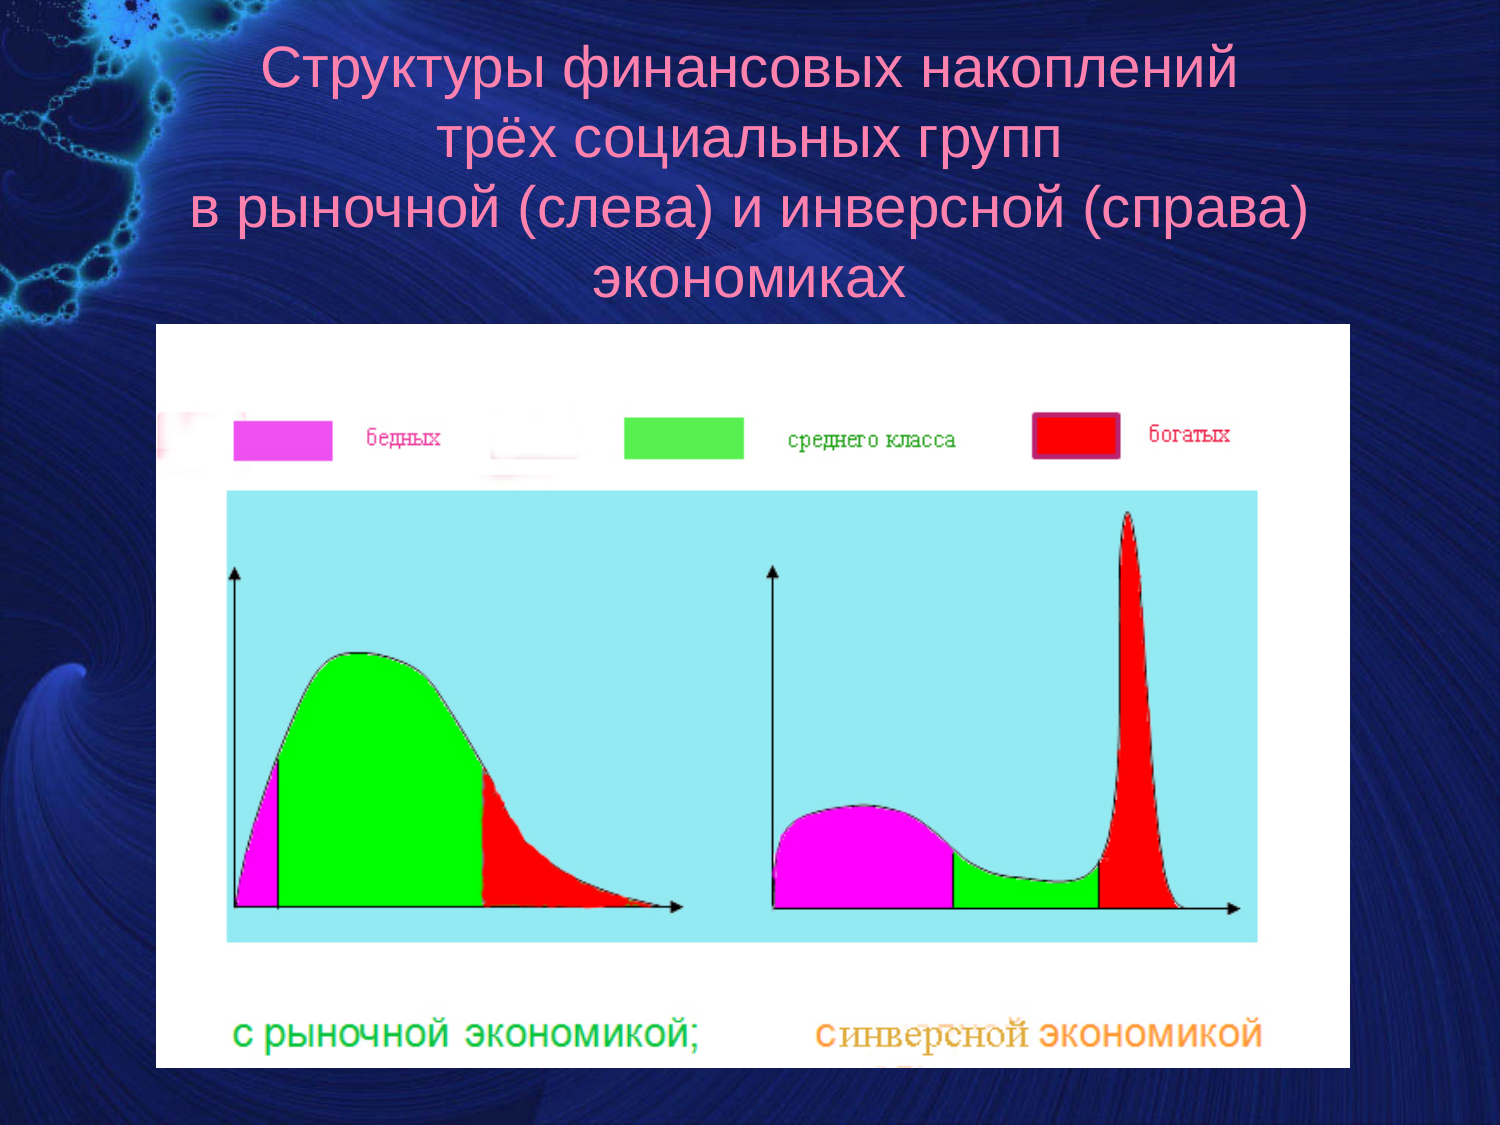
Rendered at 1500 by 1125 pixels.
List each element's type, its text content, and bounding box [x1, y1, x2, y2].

title Структуры финансовых накоплений трёх социальных групп в рыночной (слева) и инверсной (справа) экономиках [74, 37, 1426, 301]
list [156, 324, 1351, 1068]
picture [0, 0, 1500, 1125]
